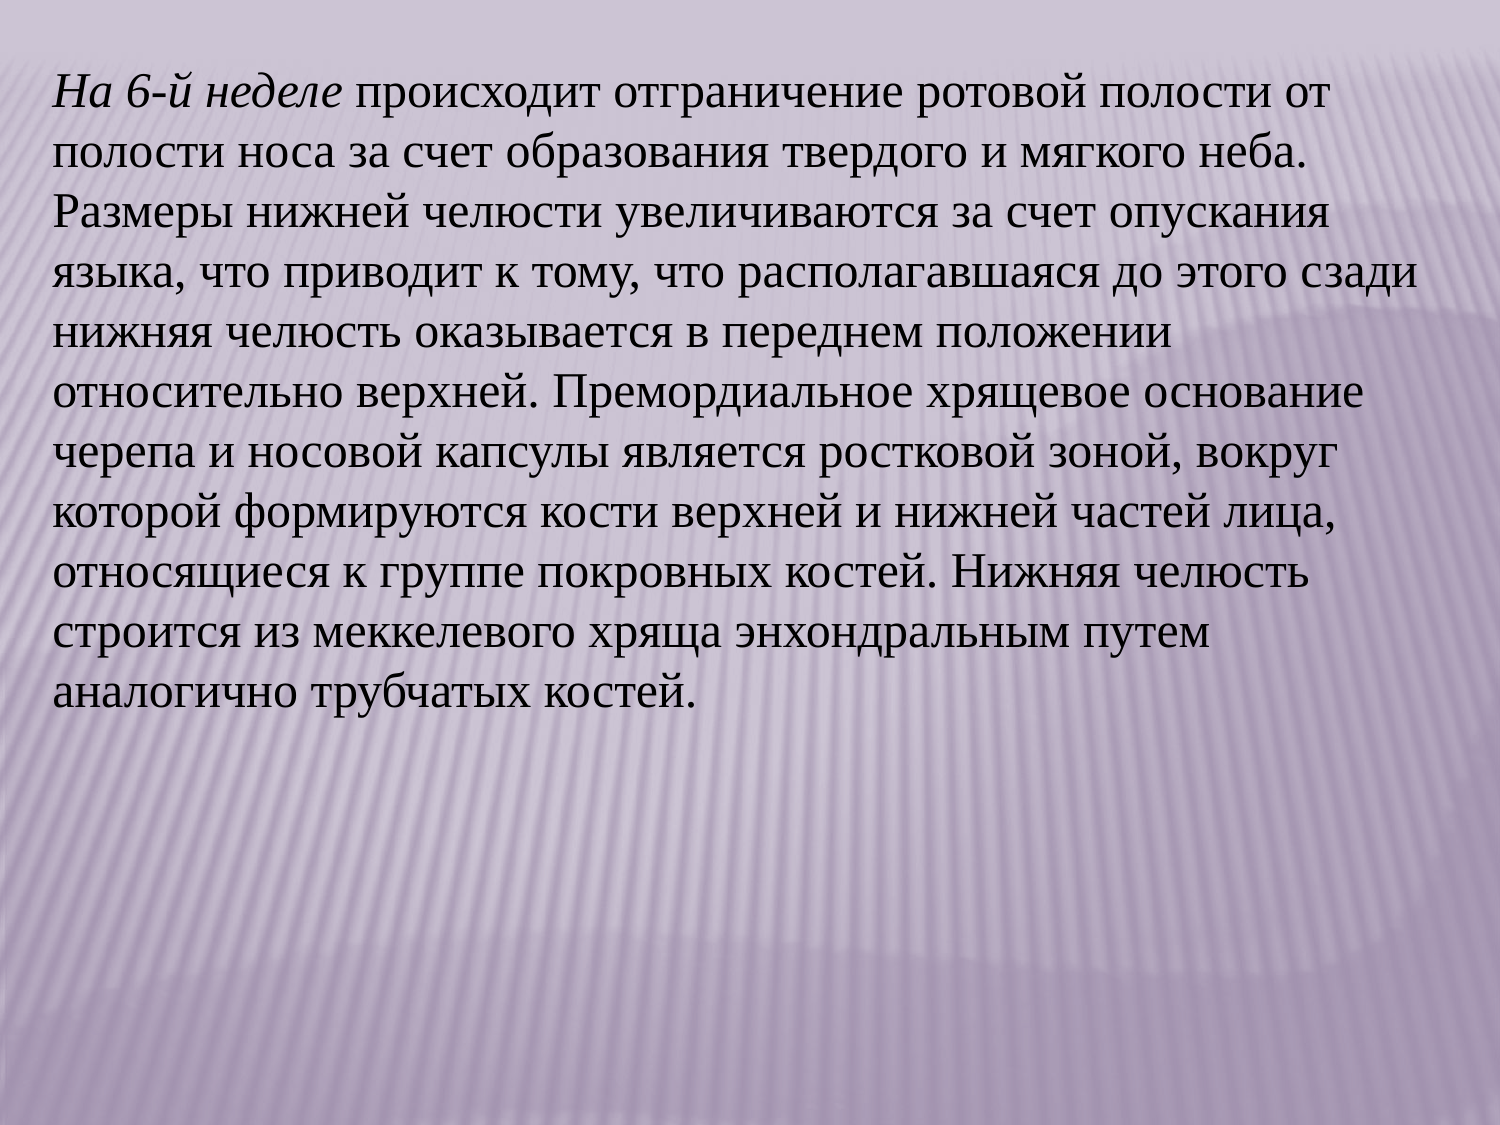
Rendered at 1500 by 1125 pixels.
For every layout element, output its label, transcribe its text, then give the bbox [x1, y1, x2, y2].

text_box На 6-й неделе происходит отграничение ротовой полости от полости носа за счет образования твердого и мягкого неба. Размеры нижней челюсти увеличиваются за счет опускания языка, что приводит к тому, что располагавшаяся до этого сзади нижняя челюсть оказывается в переднем положении относительно верхней. Премордиальное хрящевое основание черепа и носовой капсулы является ростковой зоной, вокруг которой формируются кости верхней и нижней частей лица, относящиеся к группе покровных костей. Нижняя челюсть строится из меккелевого хряща энхондральным путем аналогично трубчатых костей. [37, 49, 1463, 725]
